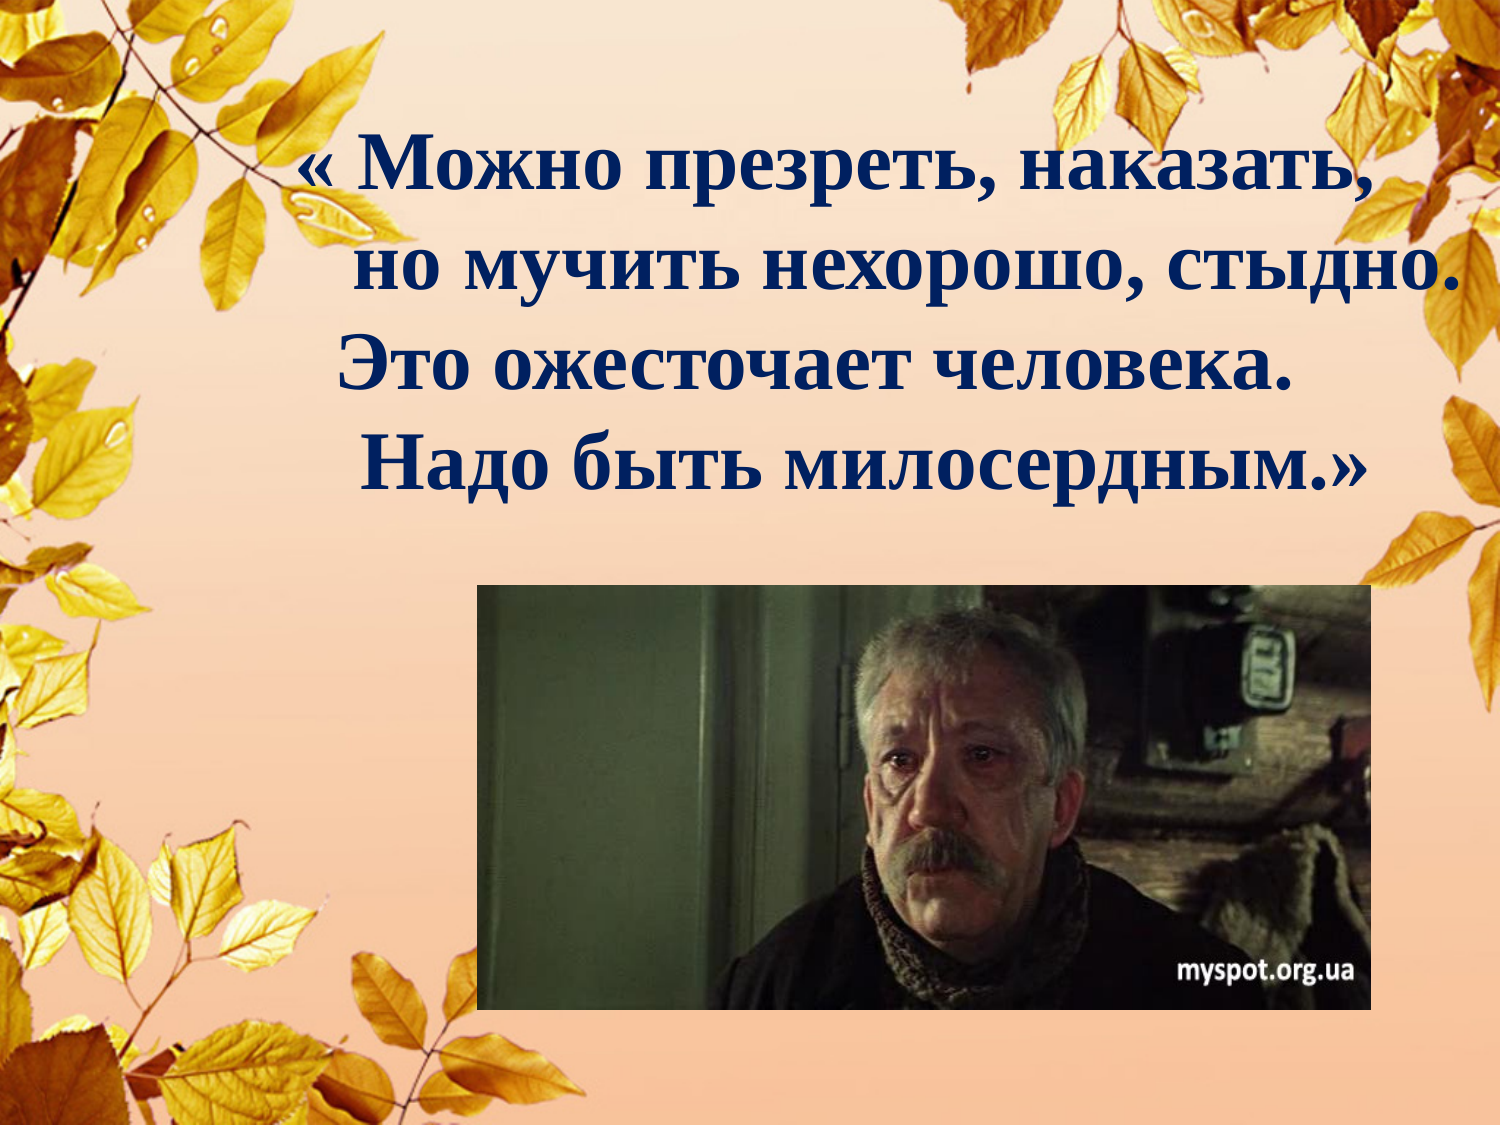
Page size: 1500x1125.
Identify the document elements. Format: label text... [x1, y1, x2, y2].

title « Можно презреть, наказать, но мучить нехорошо, стыдно. Это ожесточает человека. Надо быть милосердным.» [149, 116, 1500, 645]
picture [0, 0, 1500, 1125]
